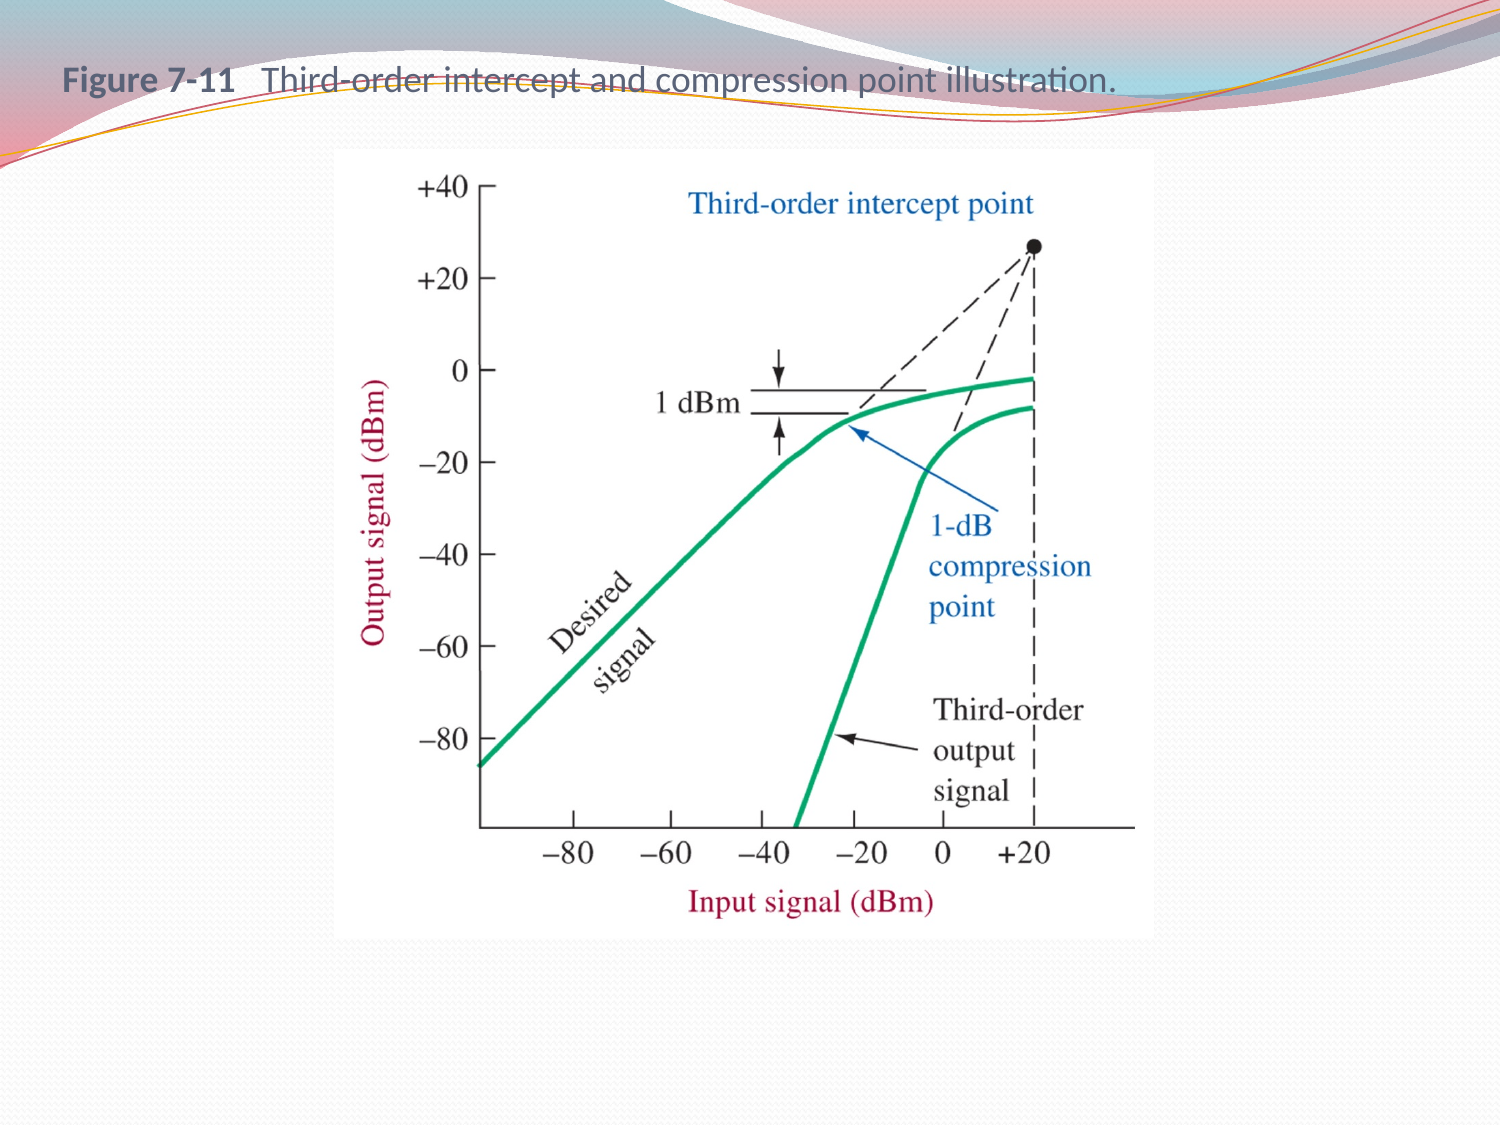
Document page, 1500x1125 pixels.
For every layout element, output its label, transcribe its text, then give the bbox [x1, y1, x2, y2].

title Figure 7-11 Third-order intercept and compression point illustration. [62, 45, 1425, 100]
picture [333, 149, 1154, 938]
